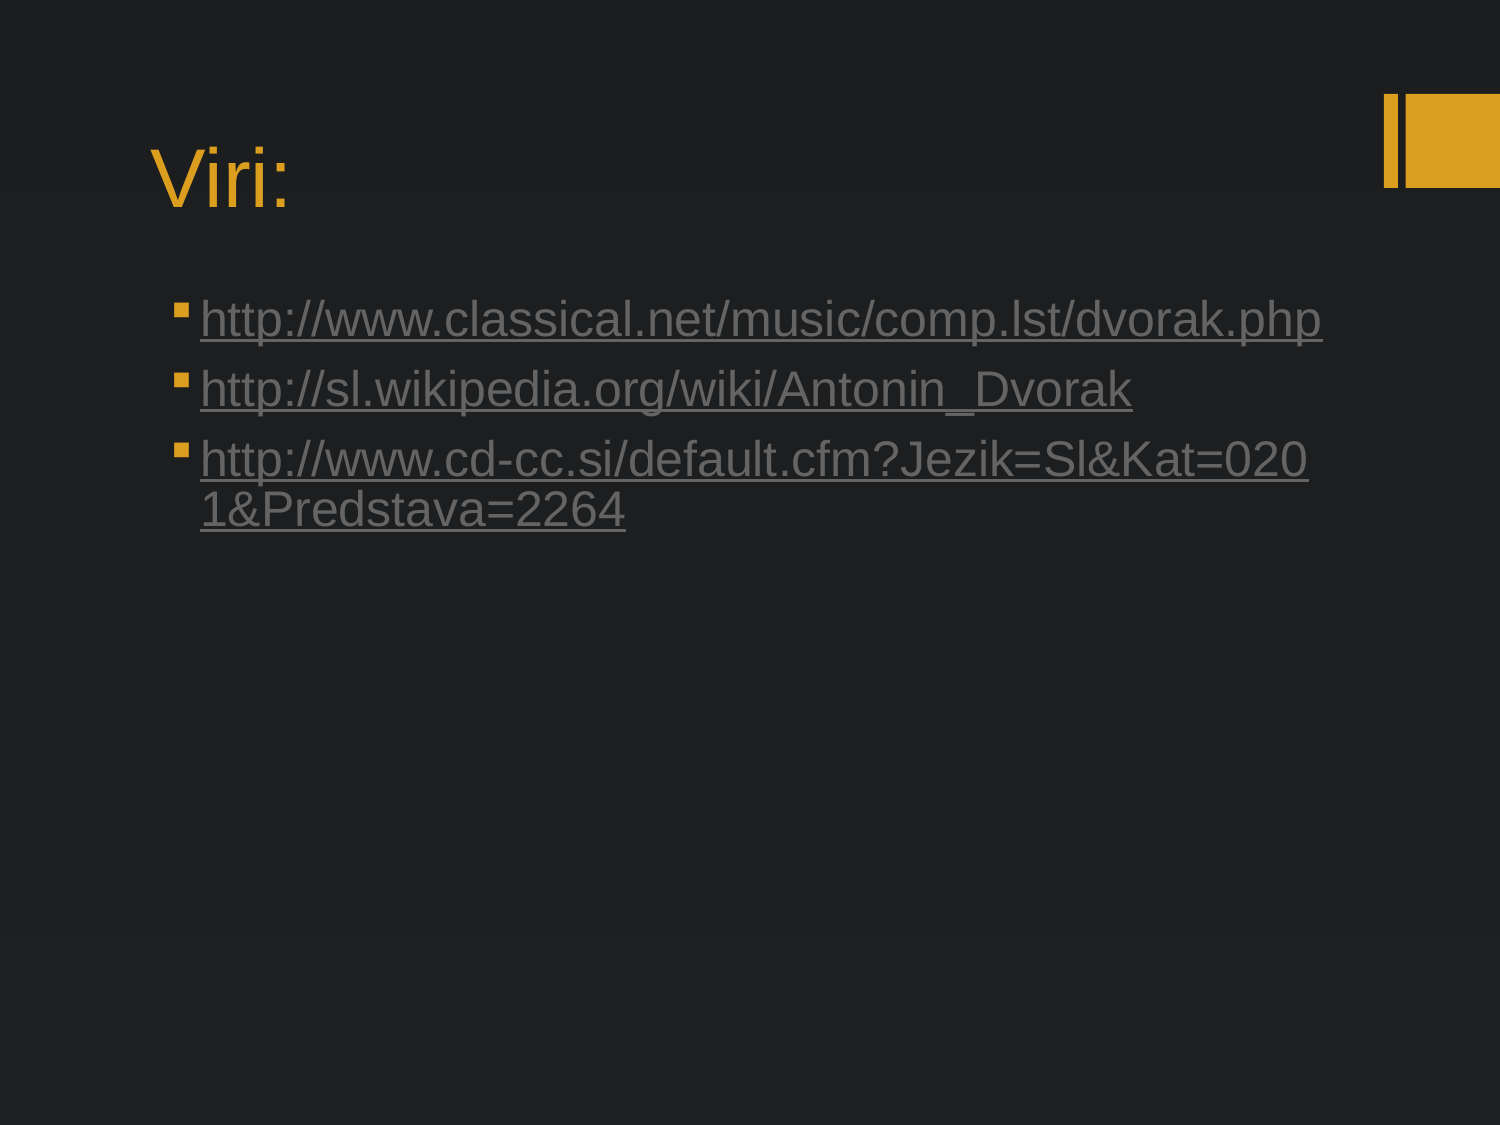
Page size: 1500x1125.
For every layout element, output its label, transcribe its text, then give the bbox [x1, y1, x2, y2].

title Viri: [135, 42, 1336, 232]
list http://www.classical.net/music/comp.lst/dvorak.php http://sl.wikipedia.org/wiki/Antonin_Dvorak http://www.cd-cc.si/default.cfm?Jezik=Sl&Kat=0201&Predstava=2264 [147, 278, 1348, 860]
